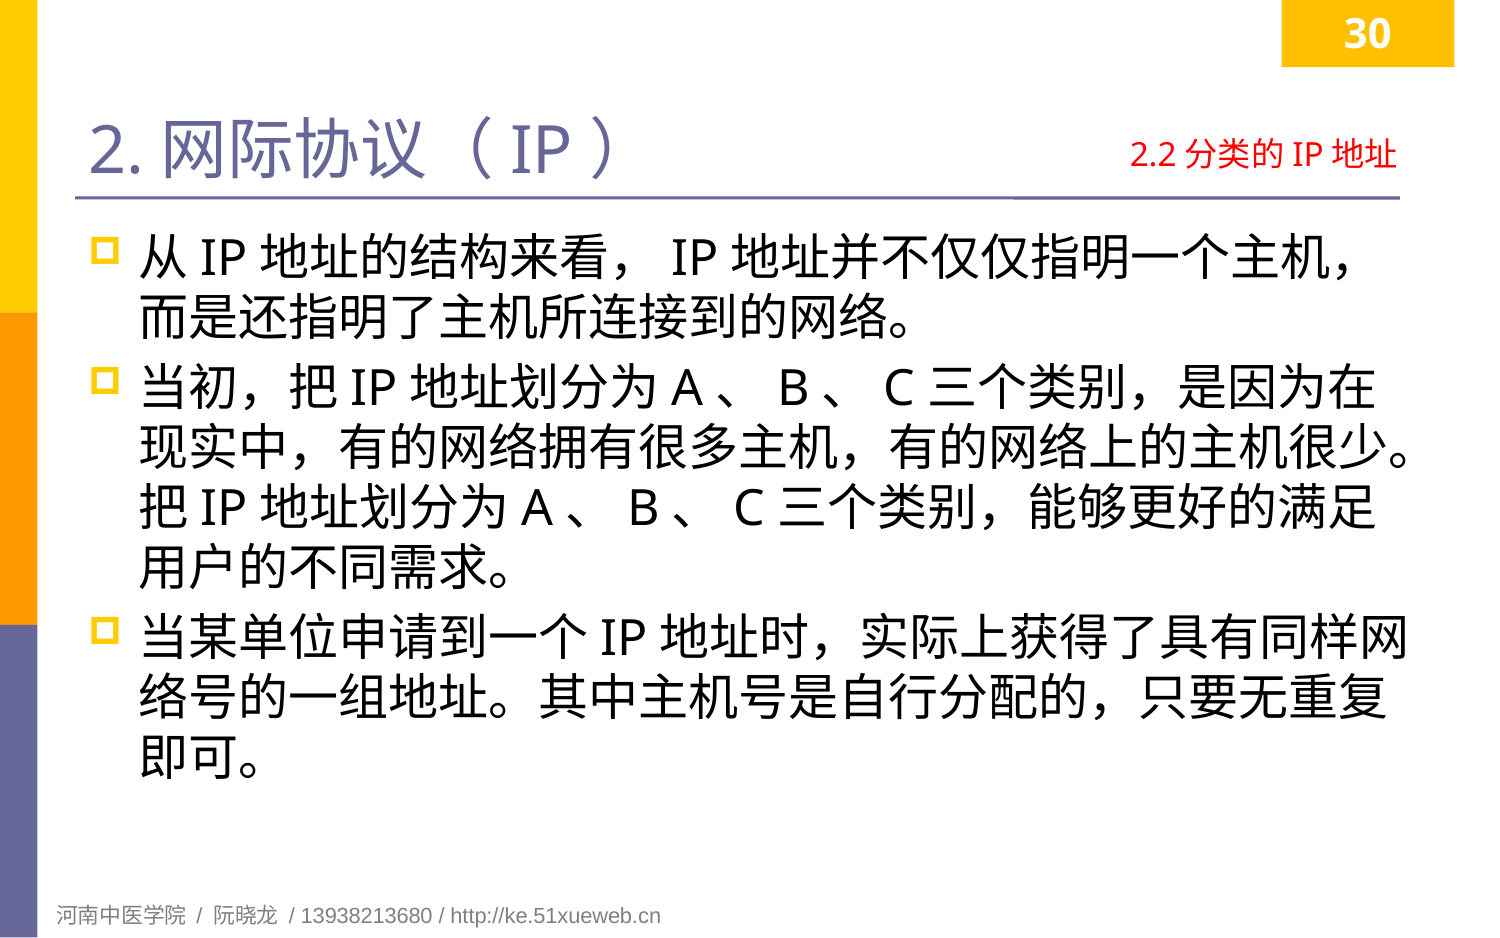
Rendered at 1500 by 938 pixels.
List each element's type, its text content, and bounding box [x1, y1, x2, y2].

title 2.网际协议（IP） [75, 37, 1425, 194]
list 从IP地址的结构来看，IP地址并不仅仅指明一个主机，而是还指明了主机所连接到的网络。 当初，把IP地址划分为A、B、C三个类别，是因为在现实中，有的网络拥有很多主机，有的网络上的主机很少。把IP地址划分为A、B、C三个类别，能够更好的满足用户的不同需求。 当某单位申请到一个IP地址时，实际上获得了具有同样网络号的一组地址。其中主机号是自行分配的，只要无重复即可。 [75, 218, 1425, 839]
list 2.2分类的IP地址 [939, 126, 1412, 186]
slide_number 30 [1281, 0, 1455, 68]
